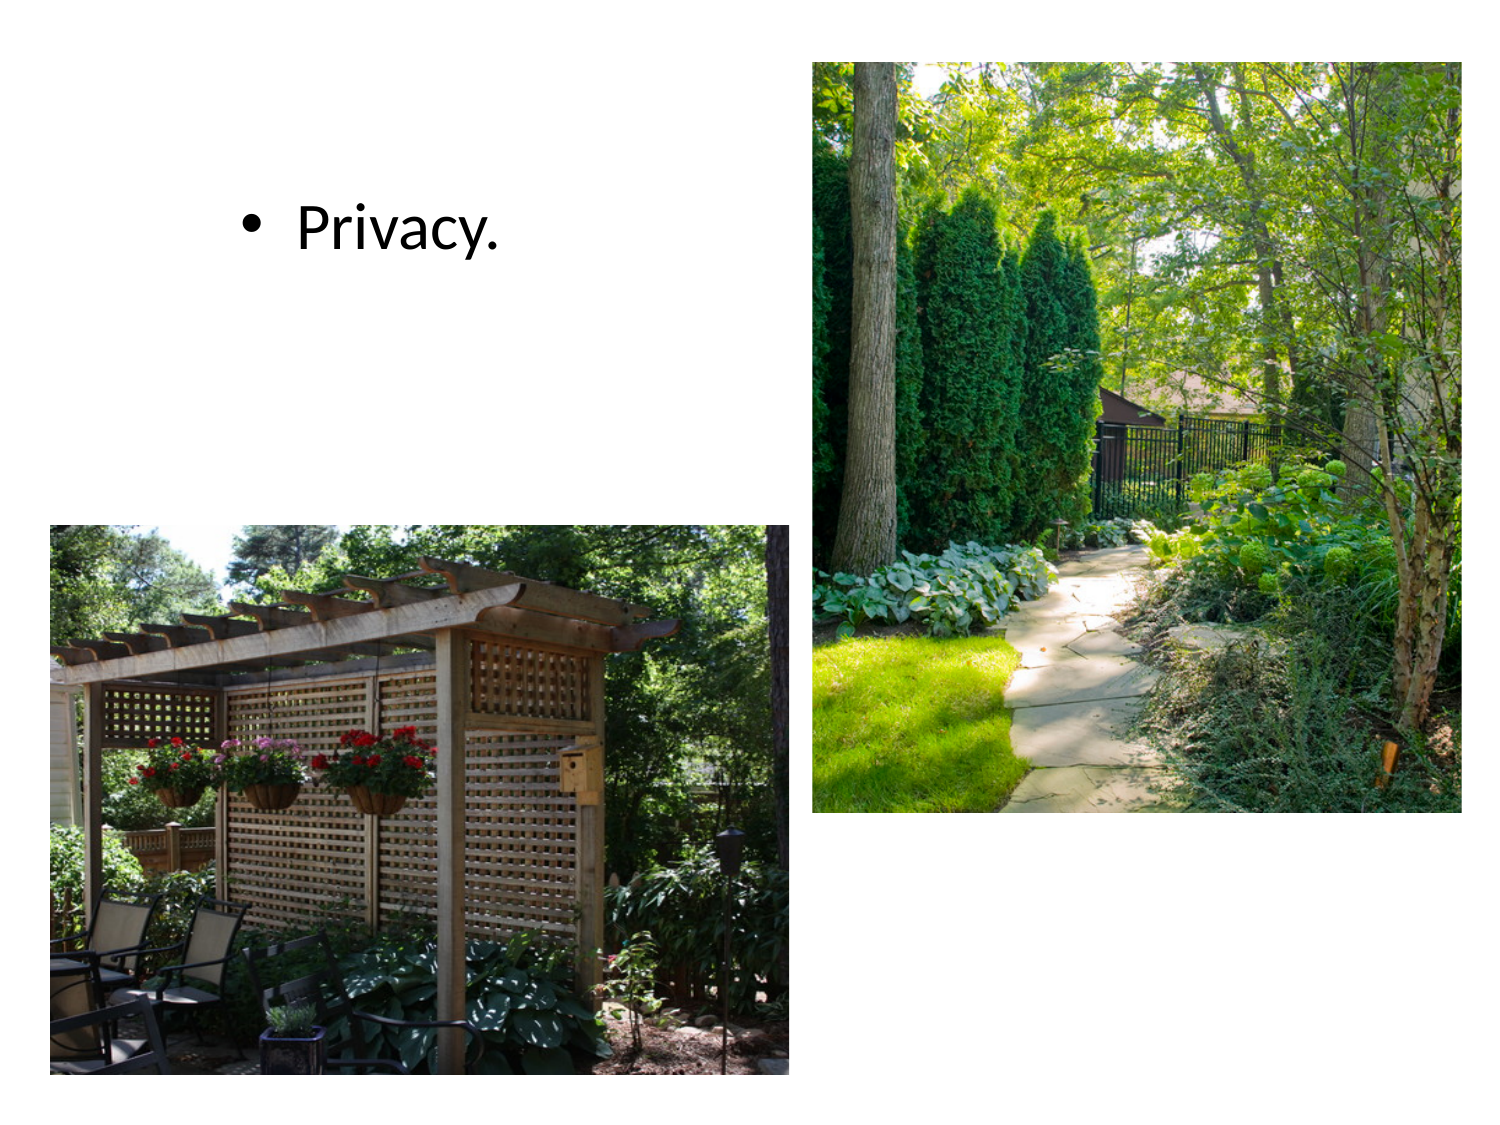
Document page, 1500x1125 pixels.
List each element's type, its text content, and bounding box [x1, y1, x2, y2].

list Privacy. [225, 174, 588, 350]
picture [812, 62, 1462, 813]
picture [49, 524, 790, 1076]
